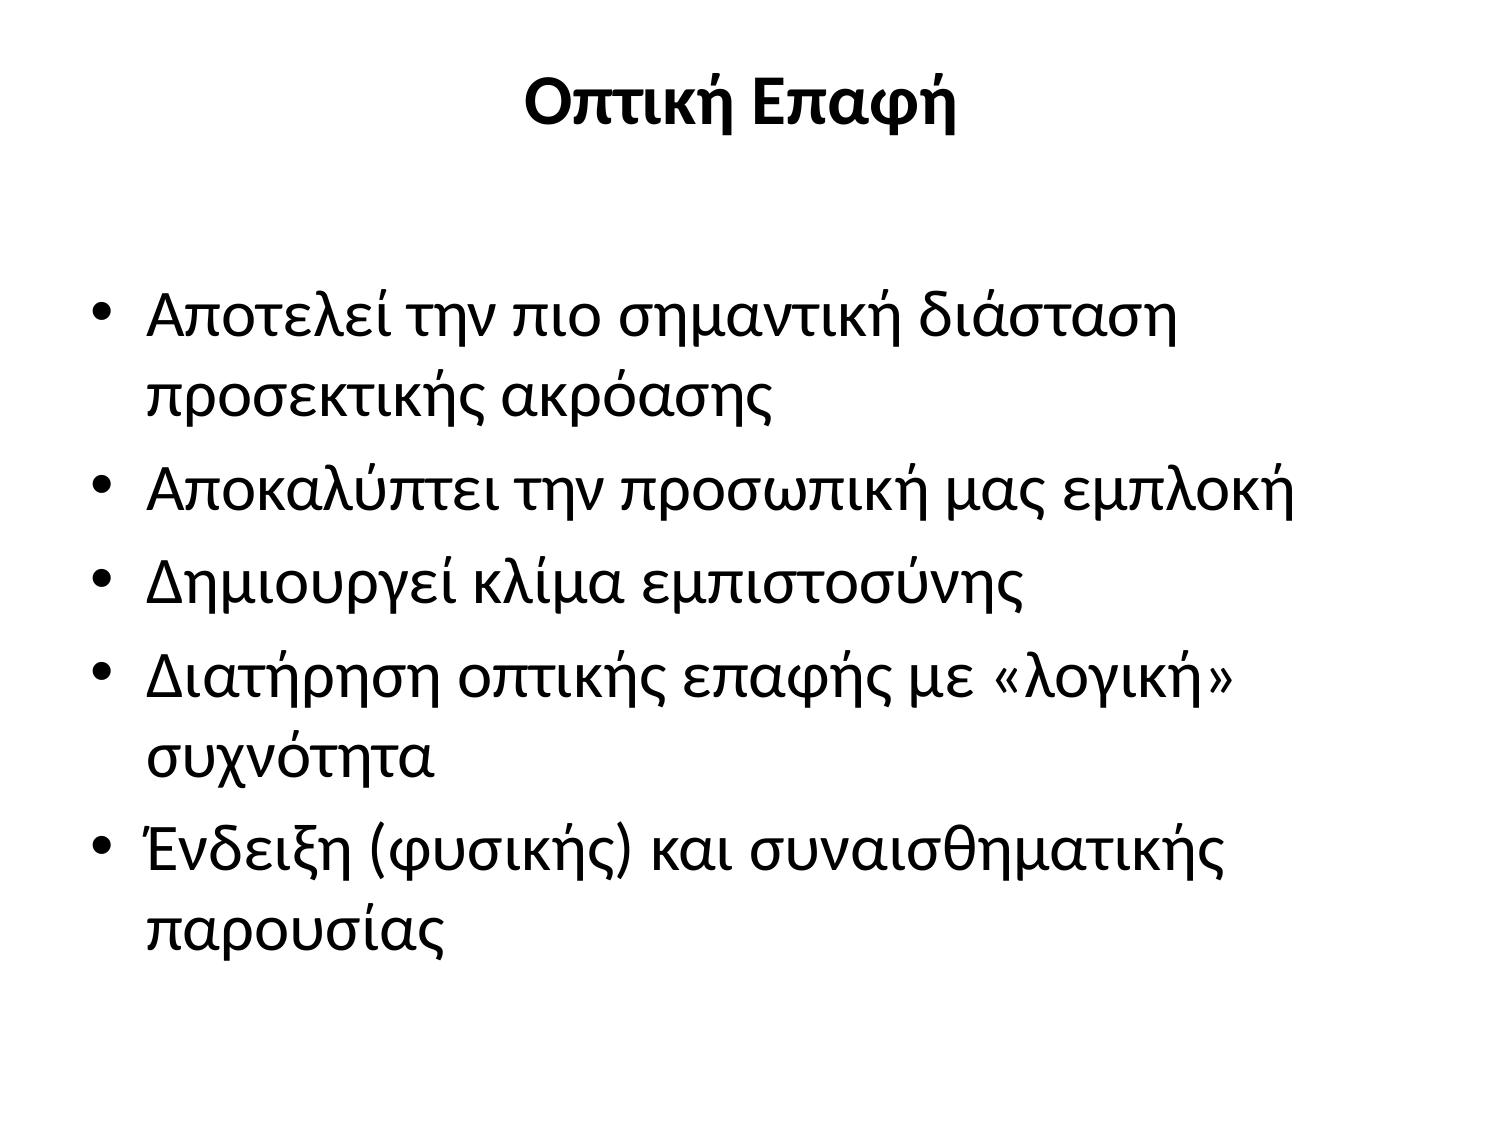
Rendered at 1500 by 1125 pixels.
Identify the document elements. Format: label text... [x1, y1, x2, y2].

list Αποτελεί την πιο σημαντική διάσταση προσεκτικής ακρόασης Αποκαλύπτει την προσωπική μας εμπλοκή Δημιουργεί κλίμα εμπιστοσύνης Διατήρηση οπτικής επαφής με «λογική» συχνότητα Ένδειξη (φυσικής) και συναισθηματικής παρουσίας [75, 262, 1425, 1005]
title Οπτική Επαφή [75, 45, 1425, 233]
